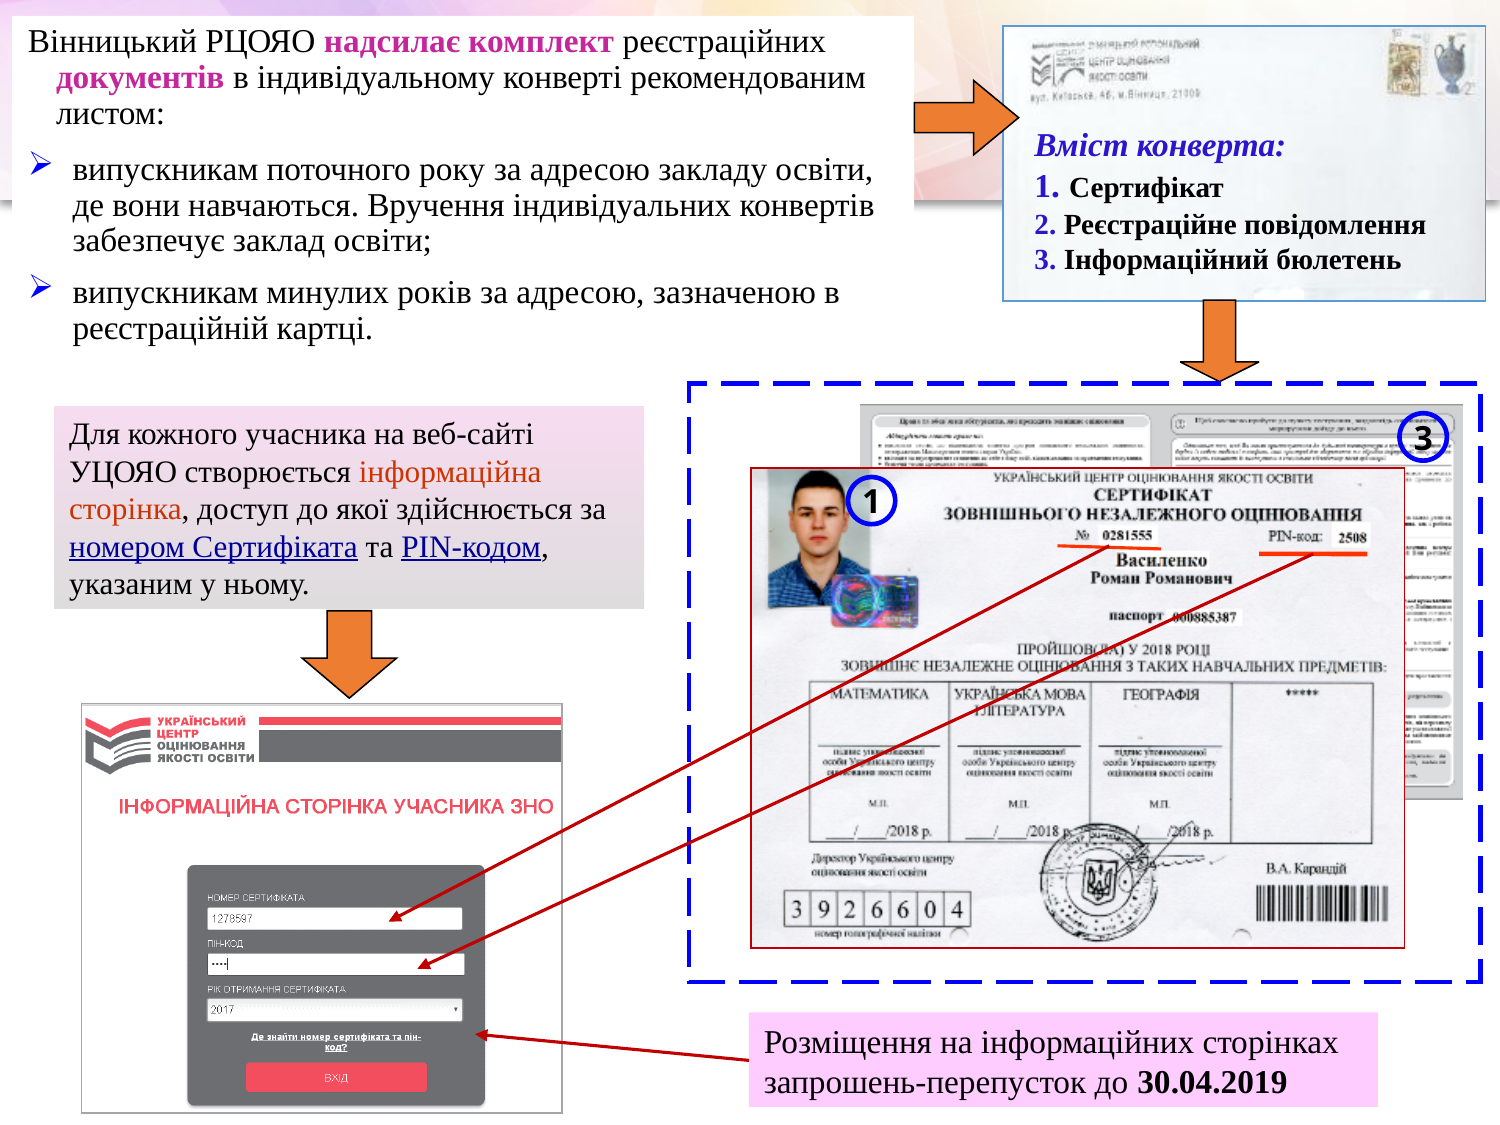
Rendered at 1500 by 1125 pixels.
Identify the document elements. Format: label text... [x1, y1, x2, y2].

text_box [1180, 301, 1260, 382]
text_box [417, 553, 1260, 969]
picture [0, 0, 1500, 200]
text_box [388, 545, 1058, 922]
text_box [914, 80, 1003, 155]
picture [915, 133, 1002, 200]
list Вінницький РЦОЯО надсилає комплект реєстраційних документів в індивідуальному конверті рекомендованим листом: випускникам поточного року за адресою закладу освіти, де вони навчаються. Вручення індивідуальних конвертів забезпечує заклад освіти; випускникам минулих років за адресою, зазначеною в реєстраційній картці. [12, 15, 915, 346]
text_box [689, 383, 1481, 982]
picture [82, 704, 562, 1113]
picture [1003, 26, 1485, 301]
text_box Для кожного учасника на веб-сайті УЦОЯО створюється інформаційна сторінка, доступ до якої здійснюється за номером Сертифіката та PIN-кодом, указаним у ньому. [54, 406, 645, 609]
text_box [474, 1034, 749, 1061]
text_box [302, 610, 388, 699]
picture [751, 404, 1463, 948]
text_box Розміщення на інформаційних сторінках запрошень-перепусток до 30.04.2019 [748, 1012, 1378, 1107]
